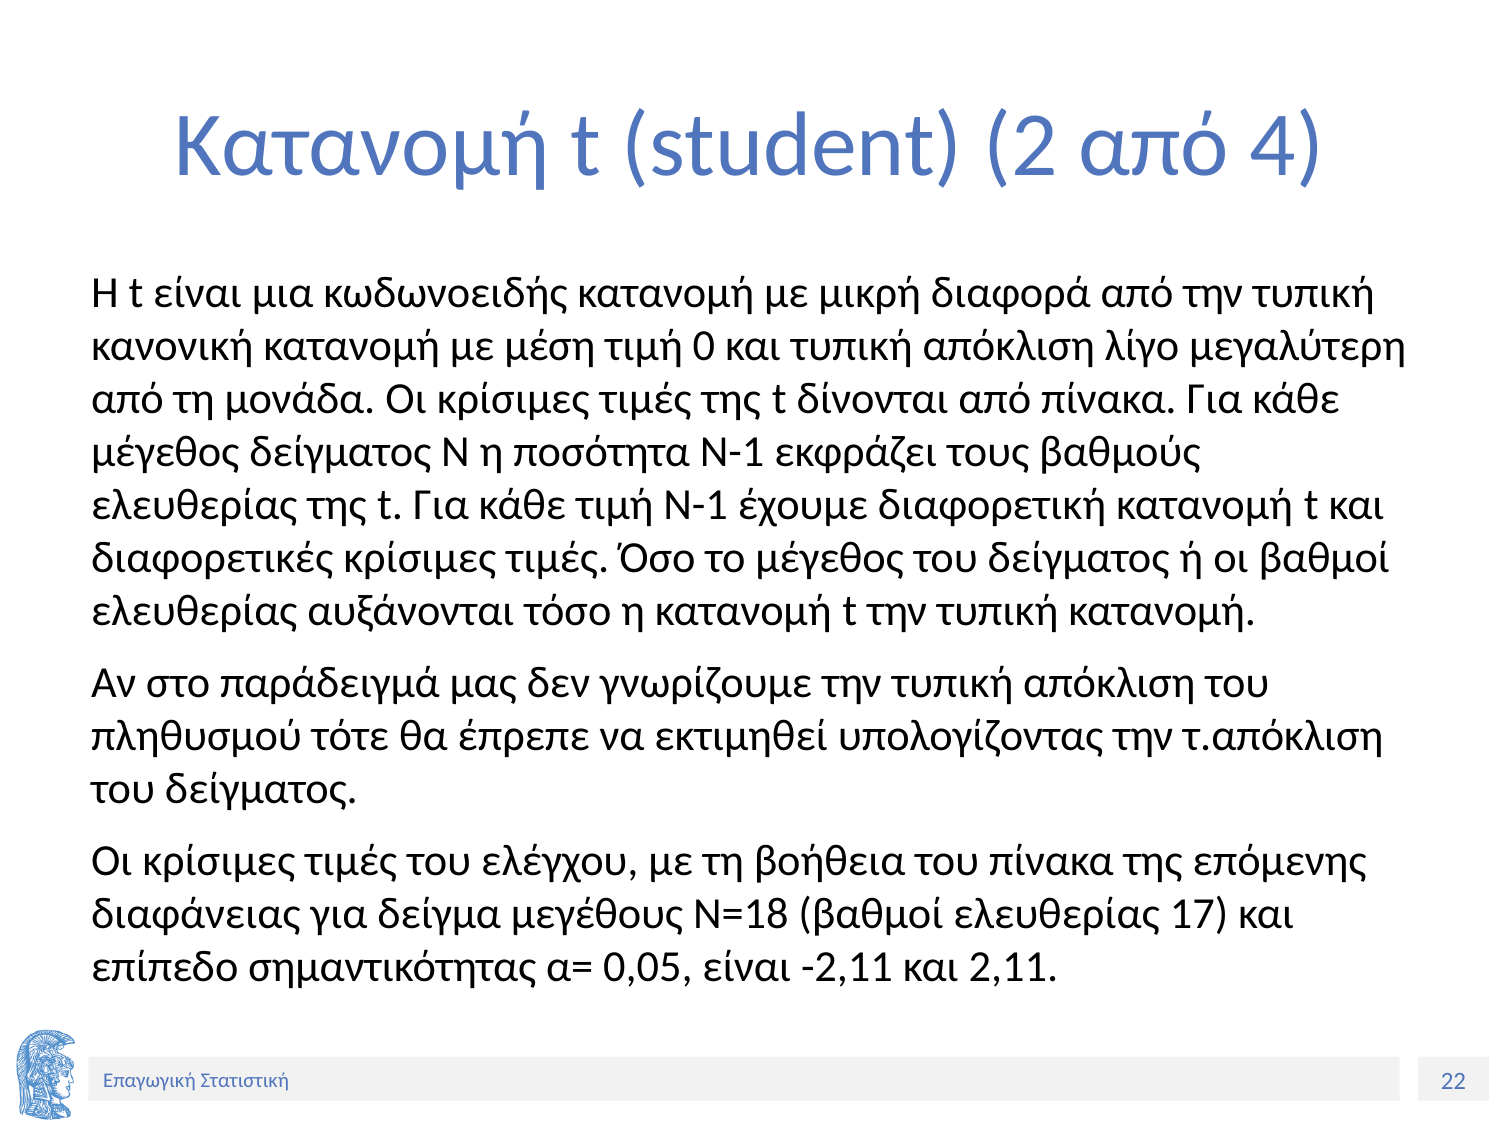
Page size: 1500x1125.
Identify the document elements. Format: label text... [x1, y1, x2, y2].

list H t είναι μια κωδωνοειδής κατανομή με μικρή διαφορά από την τυπική κανονική κατανομή με μέση τιμή 0 και τυπική απόκλιση λίγο μεγαλύτερη από τη μονάδα. Οι κρίσιμες τιμές της t δίνονται από πίνακα. Για κάθε μέγεθος δείγματος Ν η ποσότητα Ν-1 εκφράζει τους βαθμούς ελευθερίας της t. Για κάθε τιμή Ν-1 έχουμε διαφορετική κατανομή t και διαφορετικές κρίσιμες τιμές. Όσο το μέγεθος του δείγματος ή οι βαθμοί ελευθερίας αυξάνονται τόσο η κατανομή t την τυπική κατανομή. Αν στο παράδειγμά μας δεν γνωρίζουμε την τυπική απόκλιση του πληθυσμού τότε θα έπρεπε να εκτιμηθεί υπολογίζοντας την τ.απόκλιση του δείγματος. Οι κρίσιμες τιμές του ελέγχου, με τη βοήθεια του πίνακα της επόμενης διαφάνειας για δείγμα μεγέθους Ν=18 (βαθμοί ελευθερίας 17) και επίπεδο σημαντικότητας α= 0,05, είναι -2,11 και 2,11. [76, 255, 1427, 998]
picture [9, 1026, 81, 1120]
title Κατανομή t (student) (2 από 4) [75, 45, 1425, 233]
